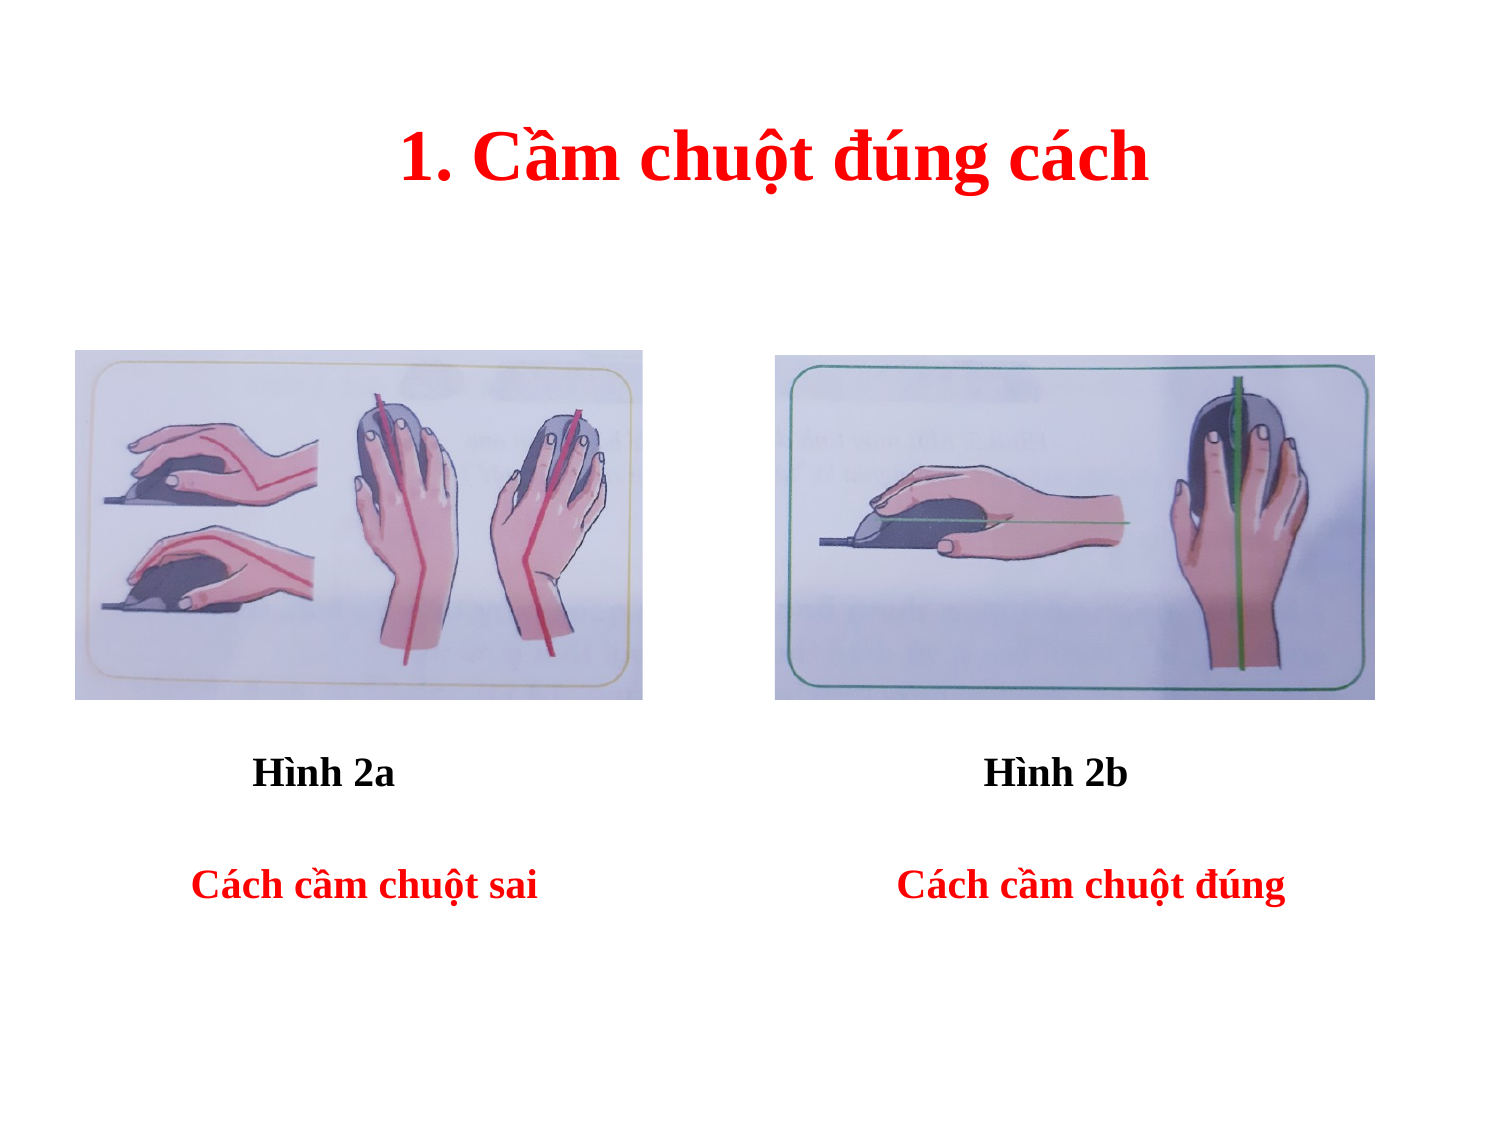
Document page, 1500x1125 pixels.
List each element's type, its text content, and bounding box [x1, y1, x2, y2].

picture [74, 349, 643, 701]
text_box 1. Cầm chuột đúng cách [162, 99, 1388, 203]
text_box Hình 2a [237, 737, 450, 803]
picture [774, 355, 1375, 700]
text_box Cách cầm chuột đúng [881, 849, 1375, 915]
text_box Hình 2b [968, 737, 1182, 803]
text_box Cách cầm chuột sai [175, 849, 563, 915]
